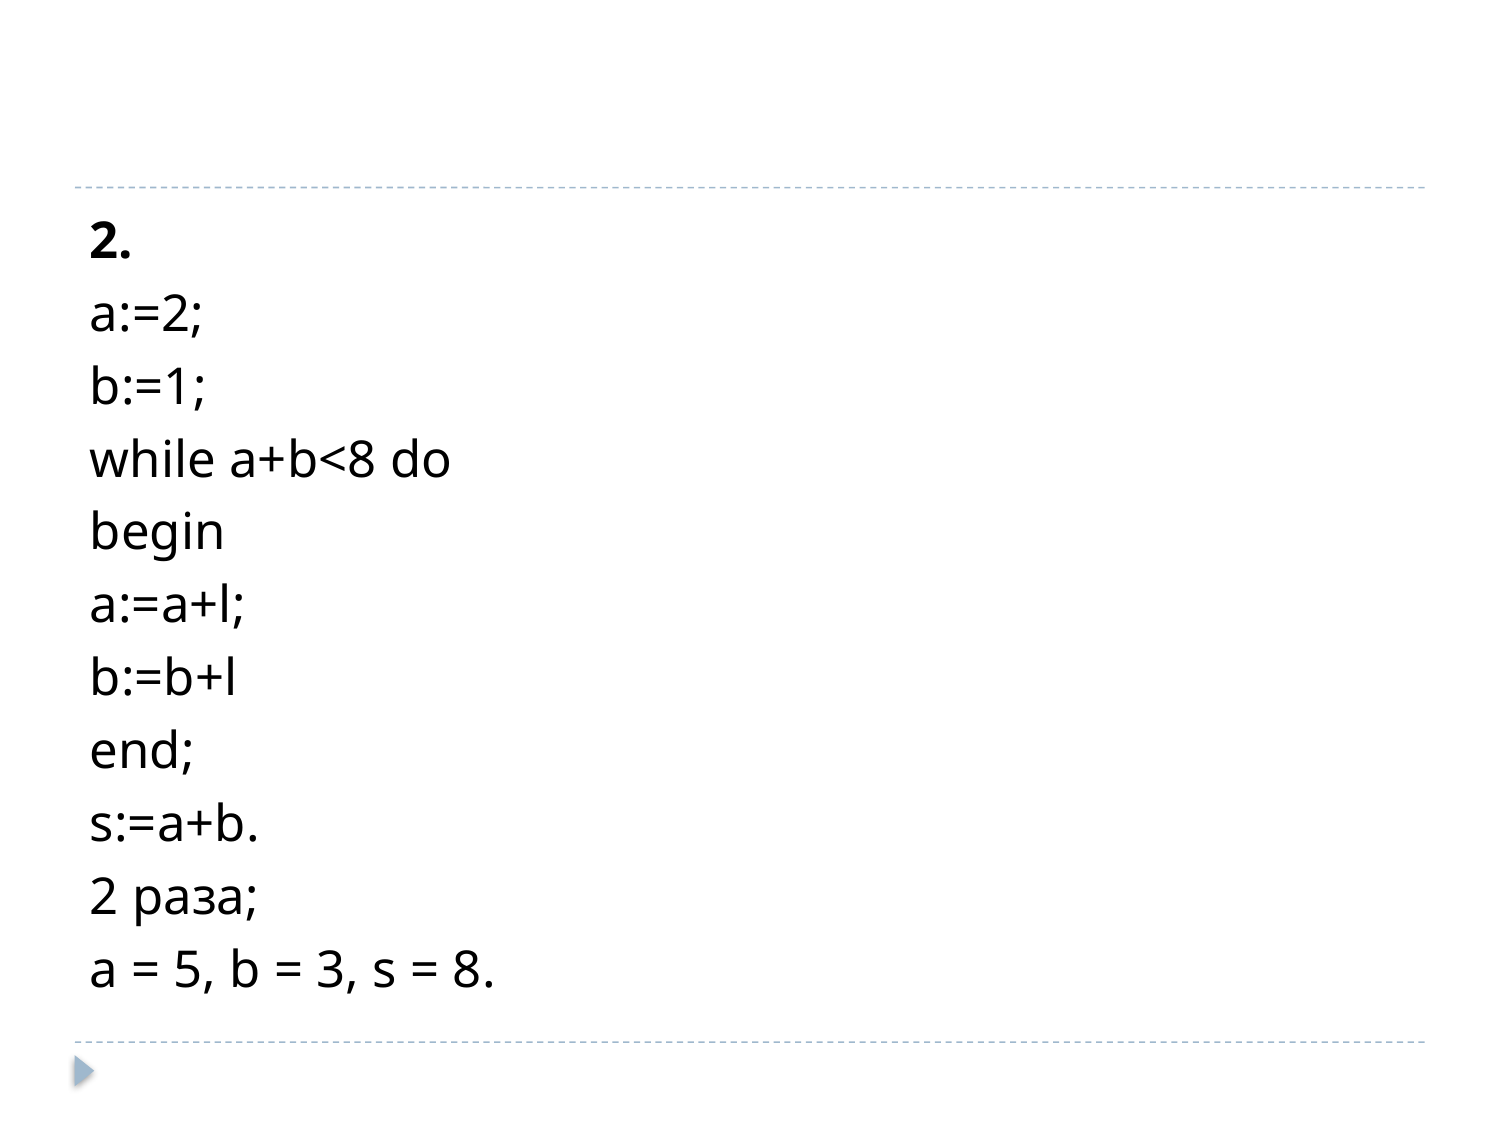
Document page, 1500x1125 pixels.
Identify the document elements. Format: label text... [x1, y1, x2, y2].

list 2. а:=2; b:=1; while a+b<8 do begin a:=a+l; b:=b+l end; s:=a+b. 2 раза; a = 5, b = 3, s = 8. [75, 200, 1425, 1010]
